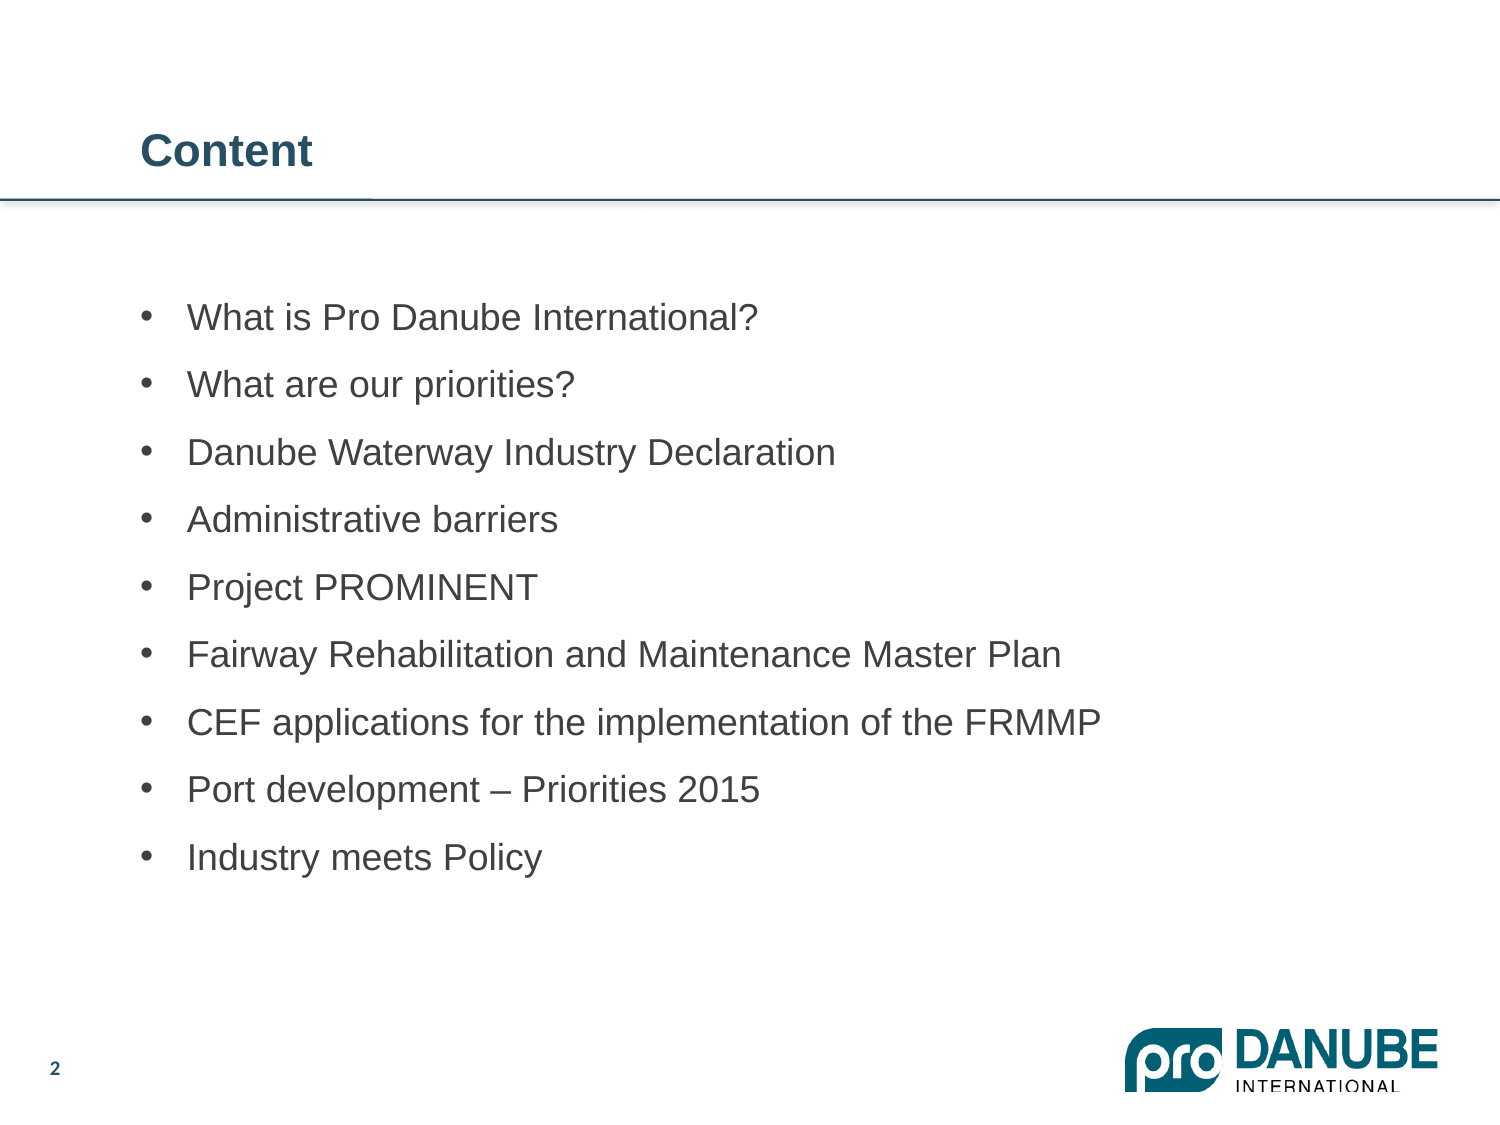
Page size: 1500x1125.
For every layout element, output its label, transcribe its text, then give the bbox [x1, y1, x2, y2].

title Content [125, 112, 1425, 201]
subtitle What is Pro Danube International? What are our priorities? Danube Waterway Industry Declaration Administrative barriers Project PROMINENT Fairway Rehabilitation and Maintenance Master Plan CEF applications for the implementation of the FRMMP Port development – Priorities 2015 Industry meets Policy [125, 262, 1376, 997]
